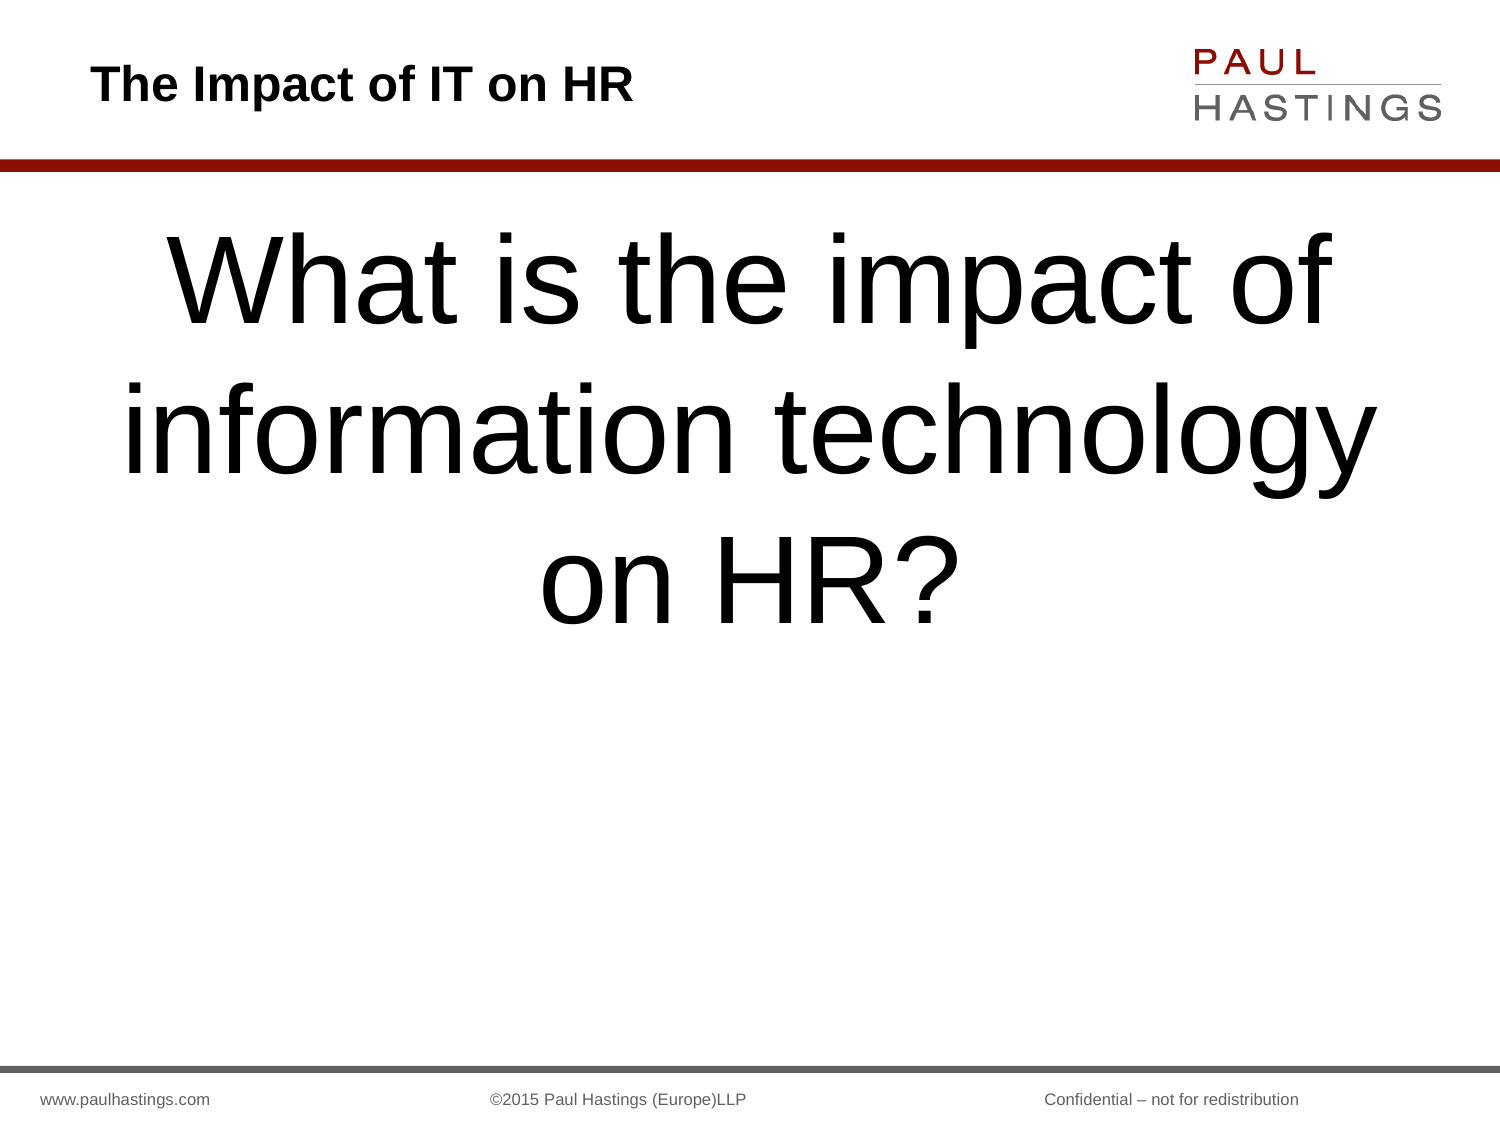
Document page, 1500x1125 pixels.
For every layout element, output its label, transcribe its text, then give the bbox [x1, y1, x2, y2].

title The Impact of IT on HR [75, 11, 1163, 150]
picture [1179, 33, 1456, 137]
list What is the impact of information technology on HR? [75, 190, 1425, 1025]
